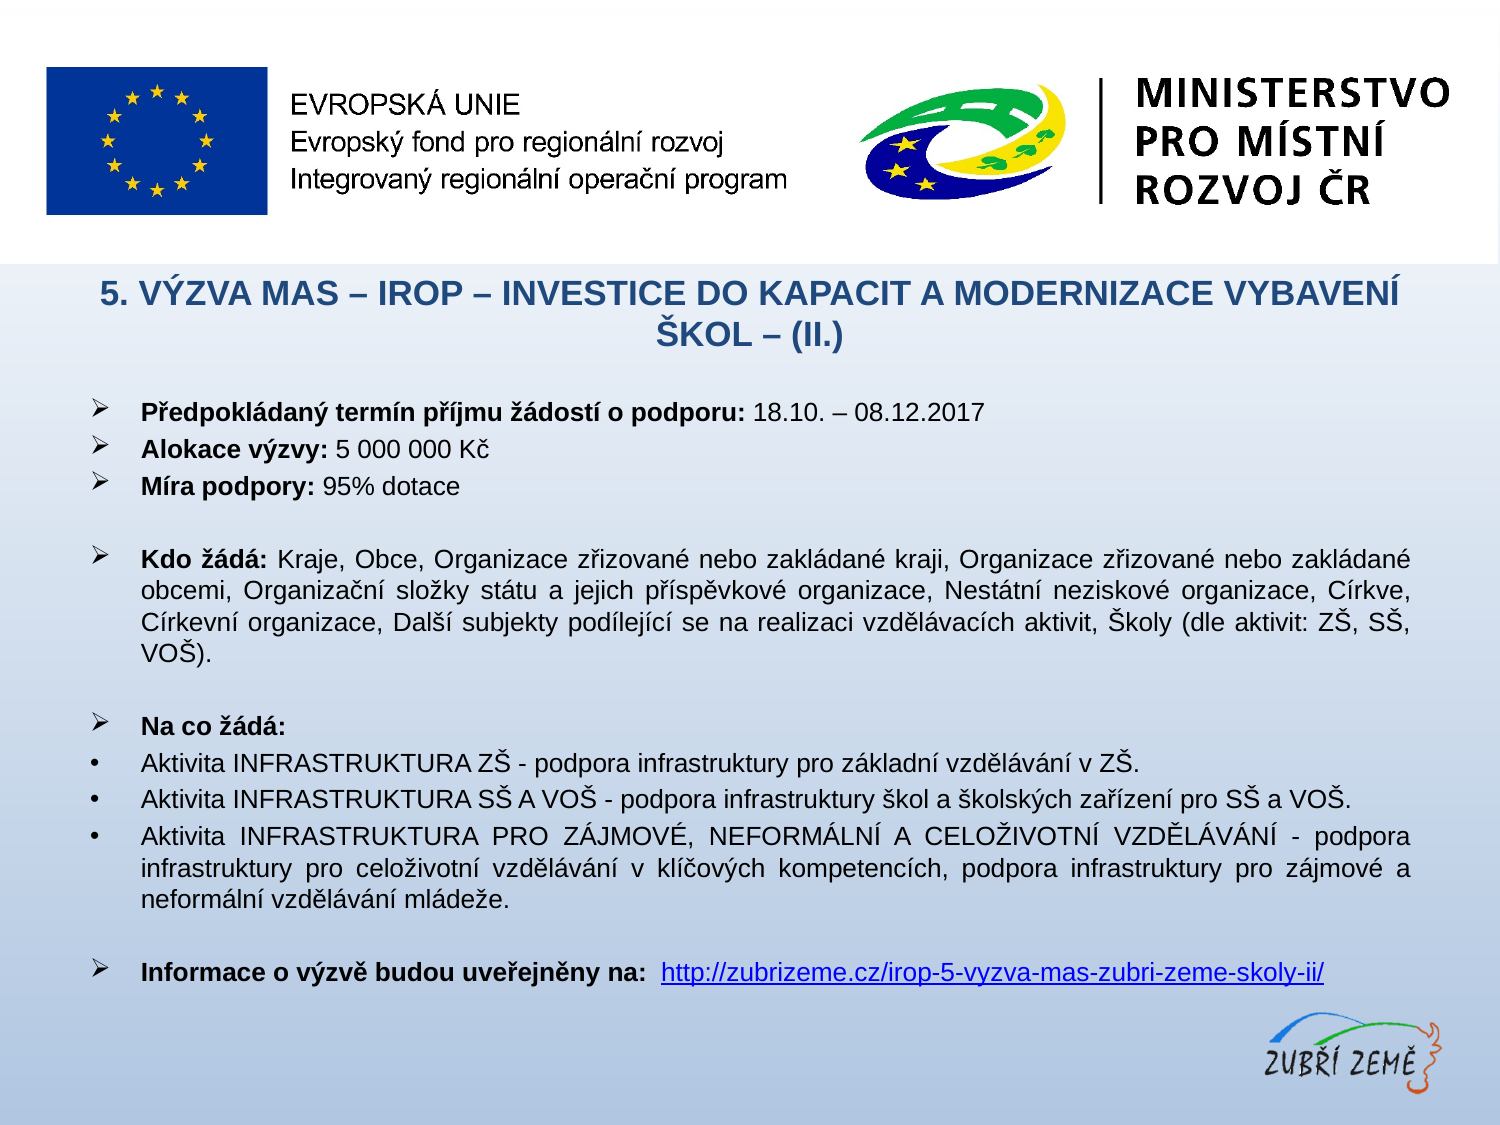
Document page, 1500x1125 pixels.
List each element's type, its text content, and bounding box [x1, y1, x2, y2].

list 5. Výzva mas – irop – Investice do kapacit a modernizace vybavení škol – (II.) Předpokládaný termín příjmu žádostí o podporu: 18.10. – 08.12.2017 Alokace výzvy: 5 000 000 Kč Míra podpory: 95% dotace Kdo žádá: Kraje, Obce, Organizace zřizované nebo zakládané kraji, Organizace zřizované nebo zakládané obcemi, Organizační složky státu a jejich příspěvkové organizace, Nestátní neziskové organizace, Církve, Církevní organizace, Další subjekty podílející se na realizaci vzdělávacích aktivit, Školy (dle aktivit: ZŠ, SŠ, VOŠ). Na co žádá: Aktivita INFRASTRUKTURA ZŠ - podpora infrastruktury pro základní vzdělávání v ZŠ. Aktivita INFRASTRUKTURA SŠ A VOŠ - podpora infrastruktury škol a školských zařízení pro SŠ a VOŠ. Aktivita INFRASTRUKTURA PRO ZÁJMOVÉ, NEFORMÁLNÍ A CELOŽIVOTNÍ VZDĚLÁVÁNÍ - podpora infrastruktury pro celoživotní vzdělávání v klíčových kompetencích, podpora infrastruktury pro zájmové a neformální vzdělávání mládeže. Informace o výzvě budou uveřejněny na: http://zubrizeme.cz/irop-5-vyzva-mas-zubri-zeme-skoly-ii/ [75, 272, 1425, 1005]
picture [1257, 1011, 1448, 1097]
picture [0, 16, 1498, 264]
